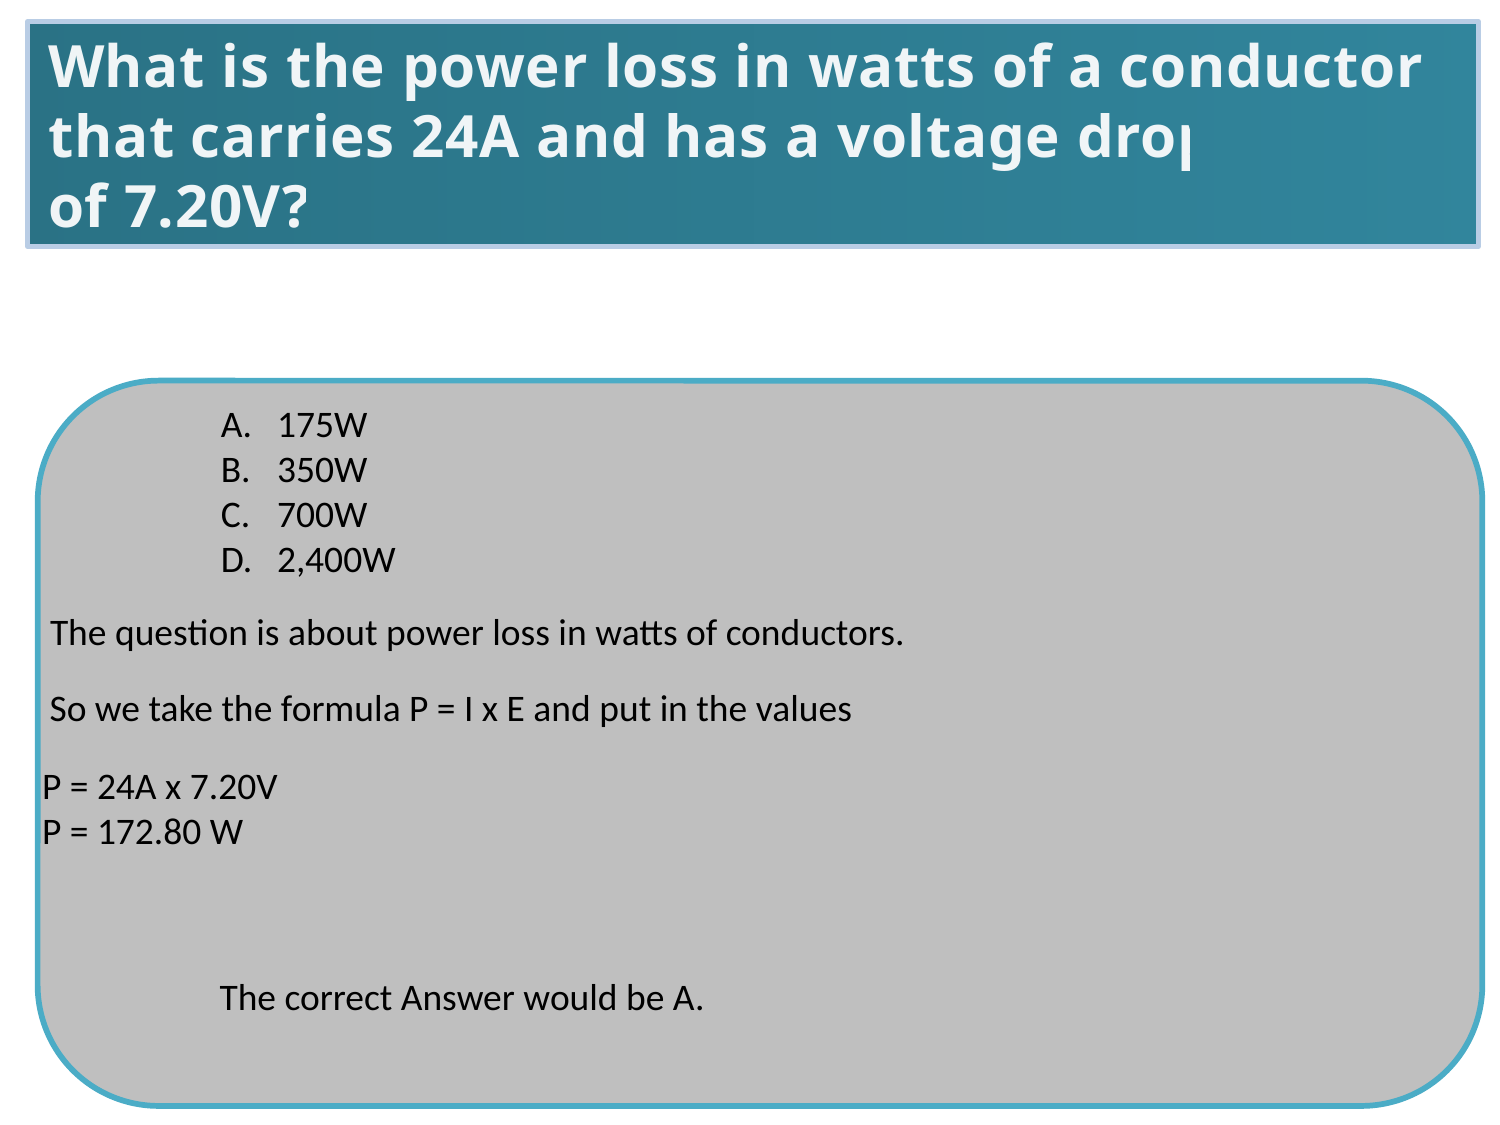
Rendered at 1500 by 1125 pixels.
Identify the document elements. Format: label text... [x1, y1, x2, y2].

text_box [35, 378, 1485, 754]
text_box P = 24A x 7.20V P = 172.80 W [27, 754, 1493, 860]
text_box 175W 350W 700W 2,400W [206, 393, 1424, 588]
text_box The correct Answer would be A. [204, 965, 1149, 1026]
text_box The question is about power loss in watts of conductors. [35, 600, 1445, 660]
text_box What is the power loss in watts of a conductor that carries 24A and has a voltage drop of 7.20V? [25, 20, 1481, 248]
text_box [35, 860, 1485, 1109]
text_box So we take the formula P = I x E and put in the values [34, 676, 1479, 736]
